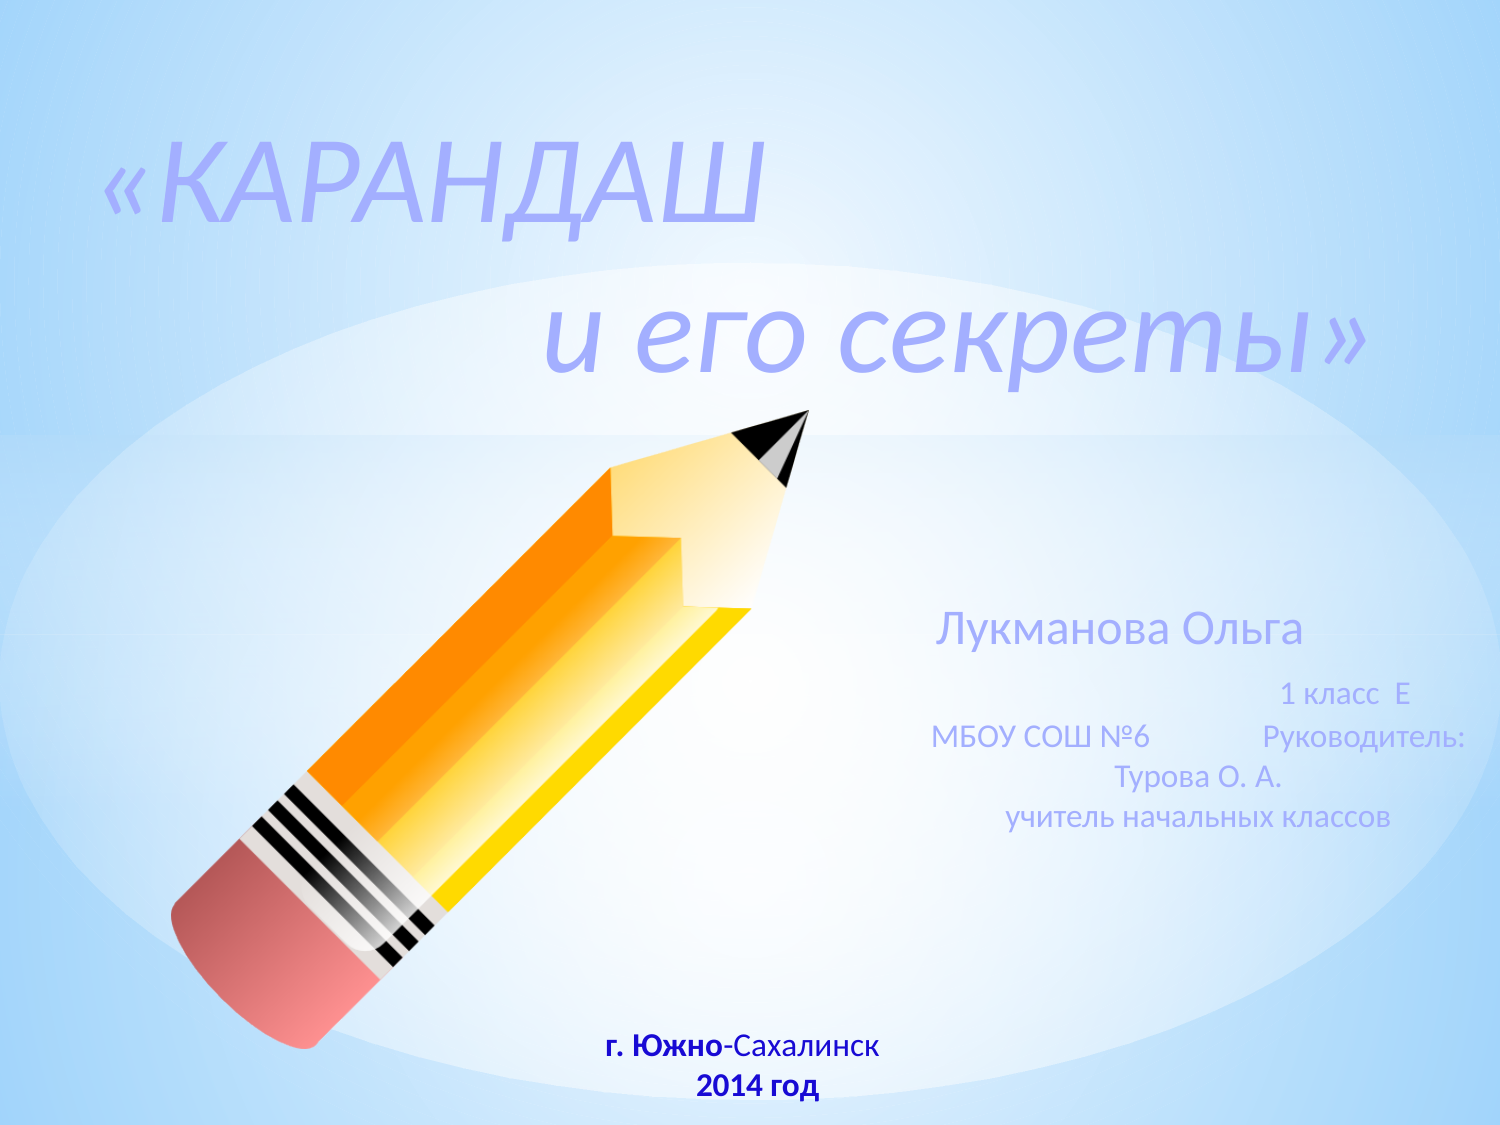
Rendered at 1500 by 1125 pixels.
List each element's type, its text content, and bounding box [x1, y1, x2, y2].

text_box г. Южно-Сахалинск 2014 год [590, 1015, 918, 1111]
subtitle Лукманова Ольга 1 класс Е МБОУ СОШ №6 Руководитель: Турова О. А. учитель начальных классов [915, 527, 1483, 929]
title «КАРАНДАШ и его секреты» [76, 90, 1424, 539]
picture [170, 410, 809, 1049]
